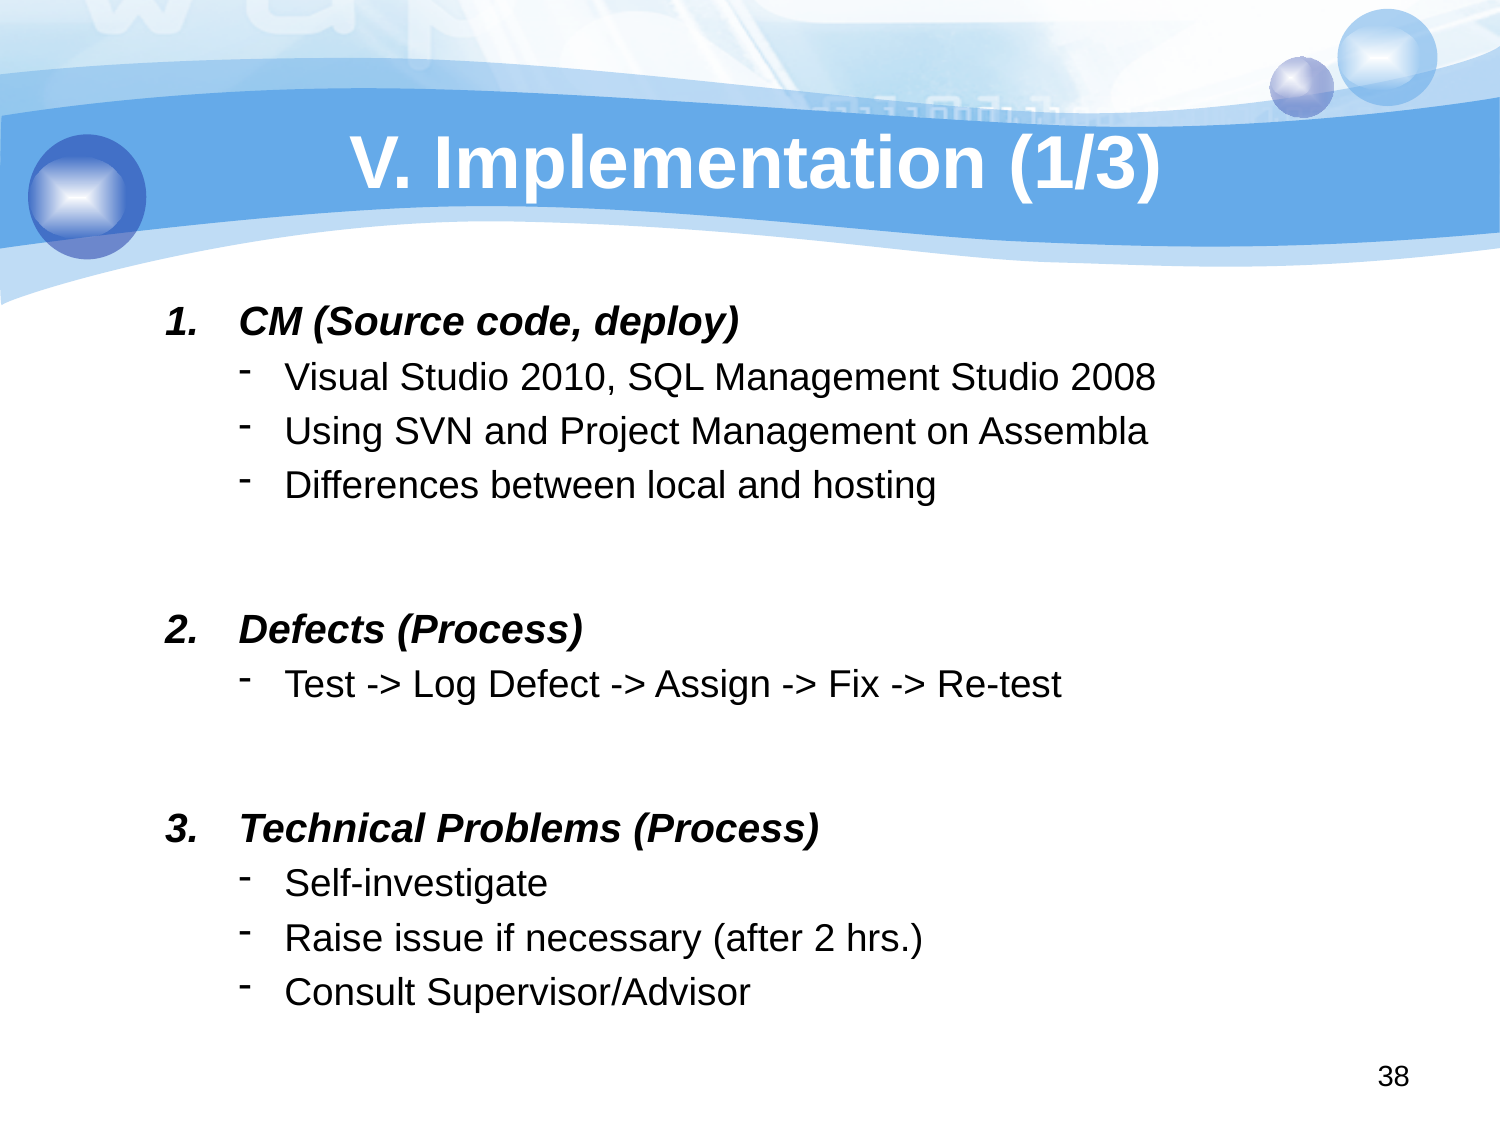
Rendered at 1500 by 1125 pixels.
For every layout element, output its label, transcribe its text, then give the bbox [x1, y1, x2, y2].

list CM (Source code, deploy) Visual Studio 2010, SQL Management Studio 2008 Using SVN and Project Management on Assembla Differences between local and hosting Defects (Process) Test -> Log Defect -> Assign -> Fix -> Re-test Technical Problems (Process) Self-investigate Raise issue if necessary (after 2 hrs.) Consult Supervisor/Advisor [150, 287, 1425, 1025]
title V. Implementation (1/3) [150, 112, 1363, 205]
slide_number 38 [1074, 1050, 1425, 1103]
picture [0, 0, 1500, 112]
